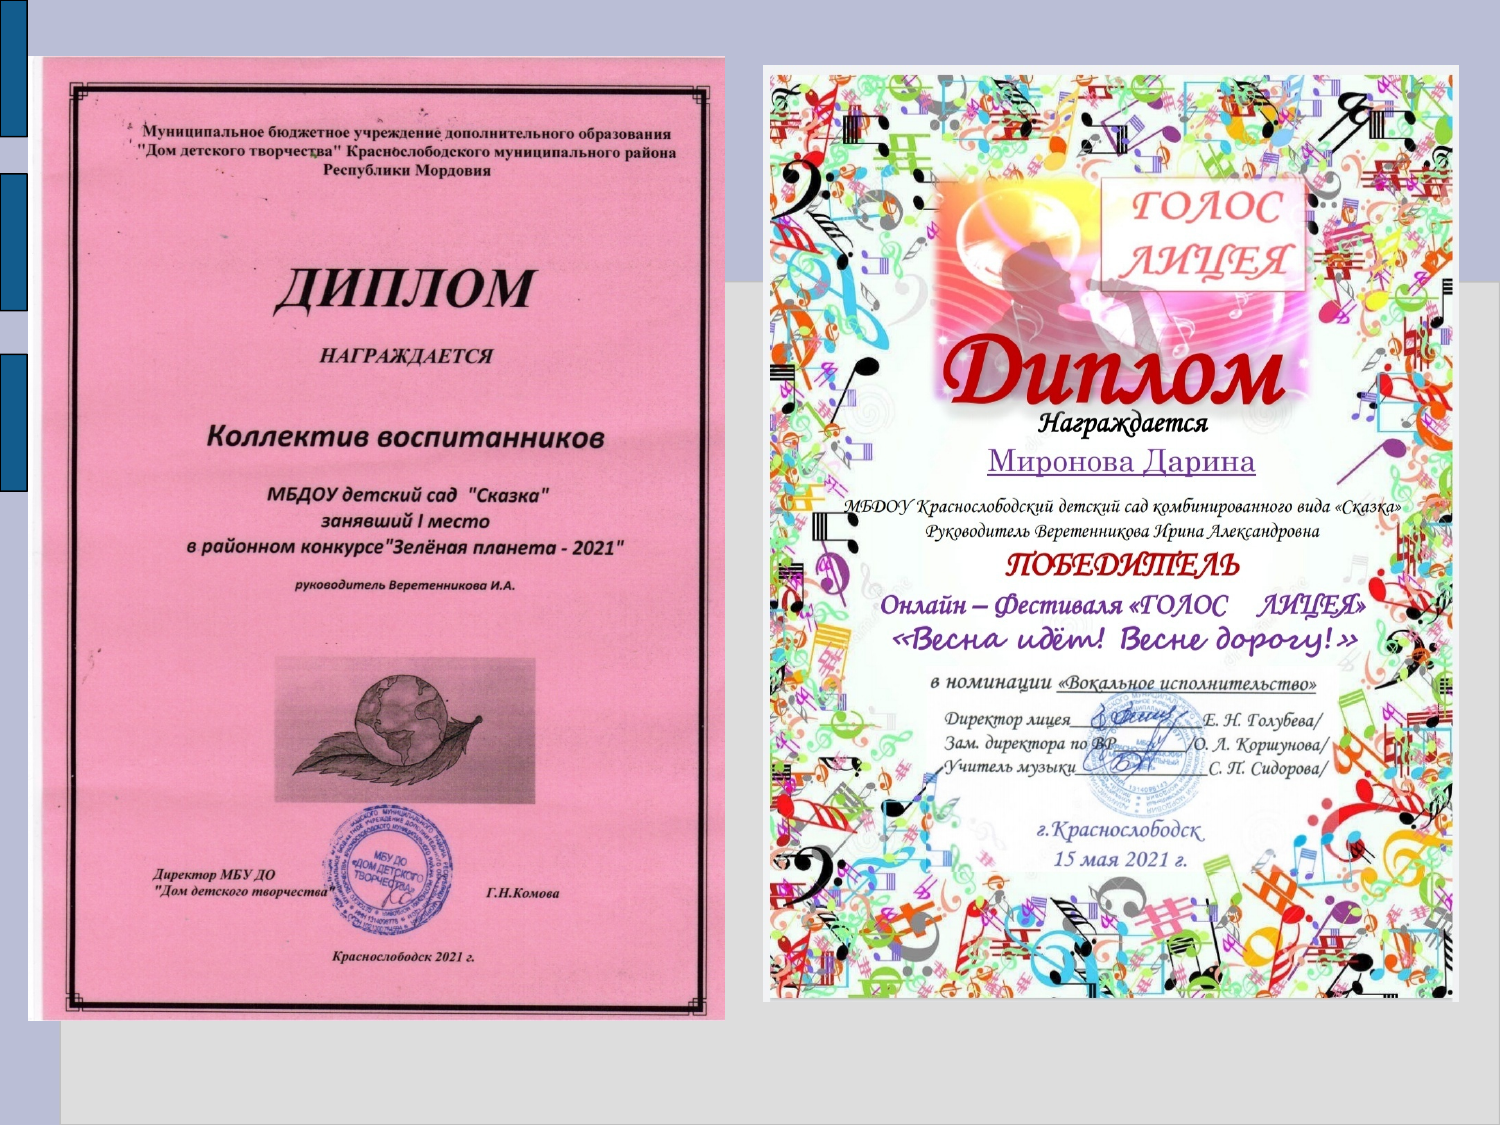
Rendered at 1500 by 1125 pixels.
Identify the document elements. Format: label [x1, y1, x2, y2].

picture [763, 65, 1459, 1002]
picture [27, 55, 725, 1021]
